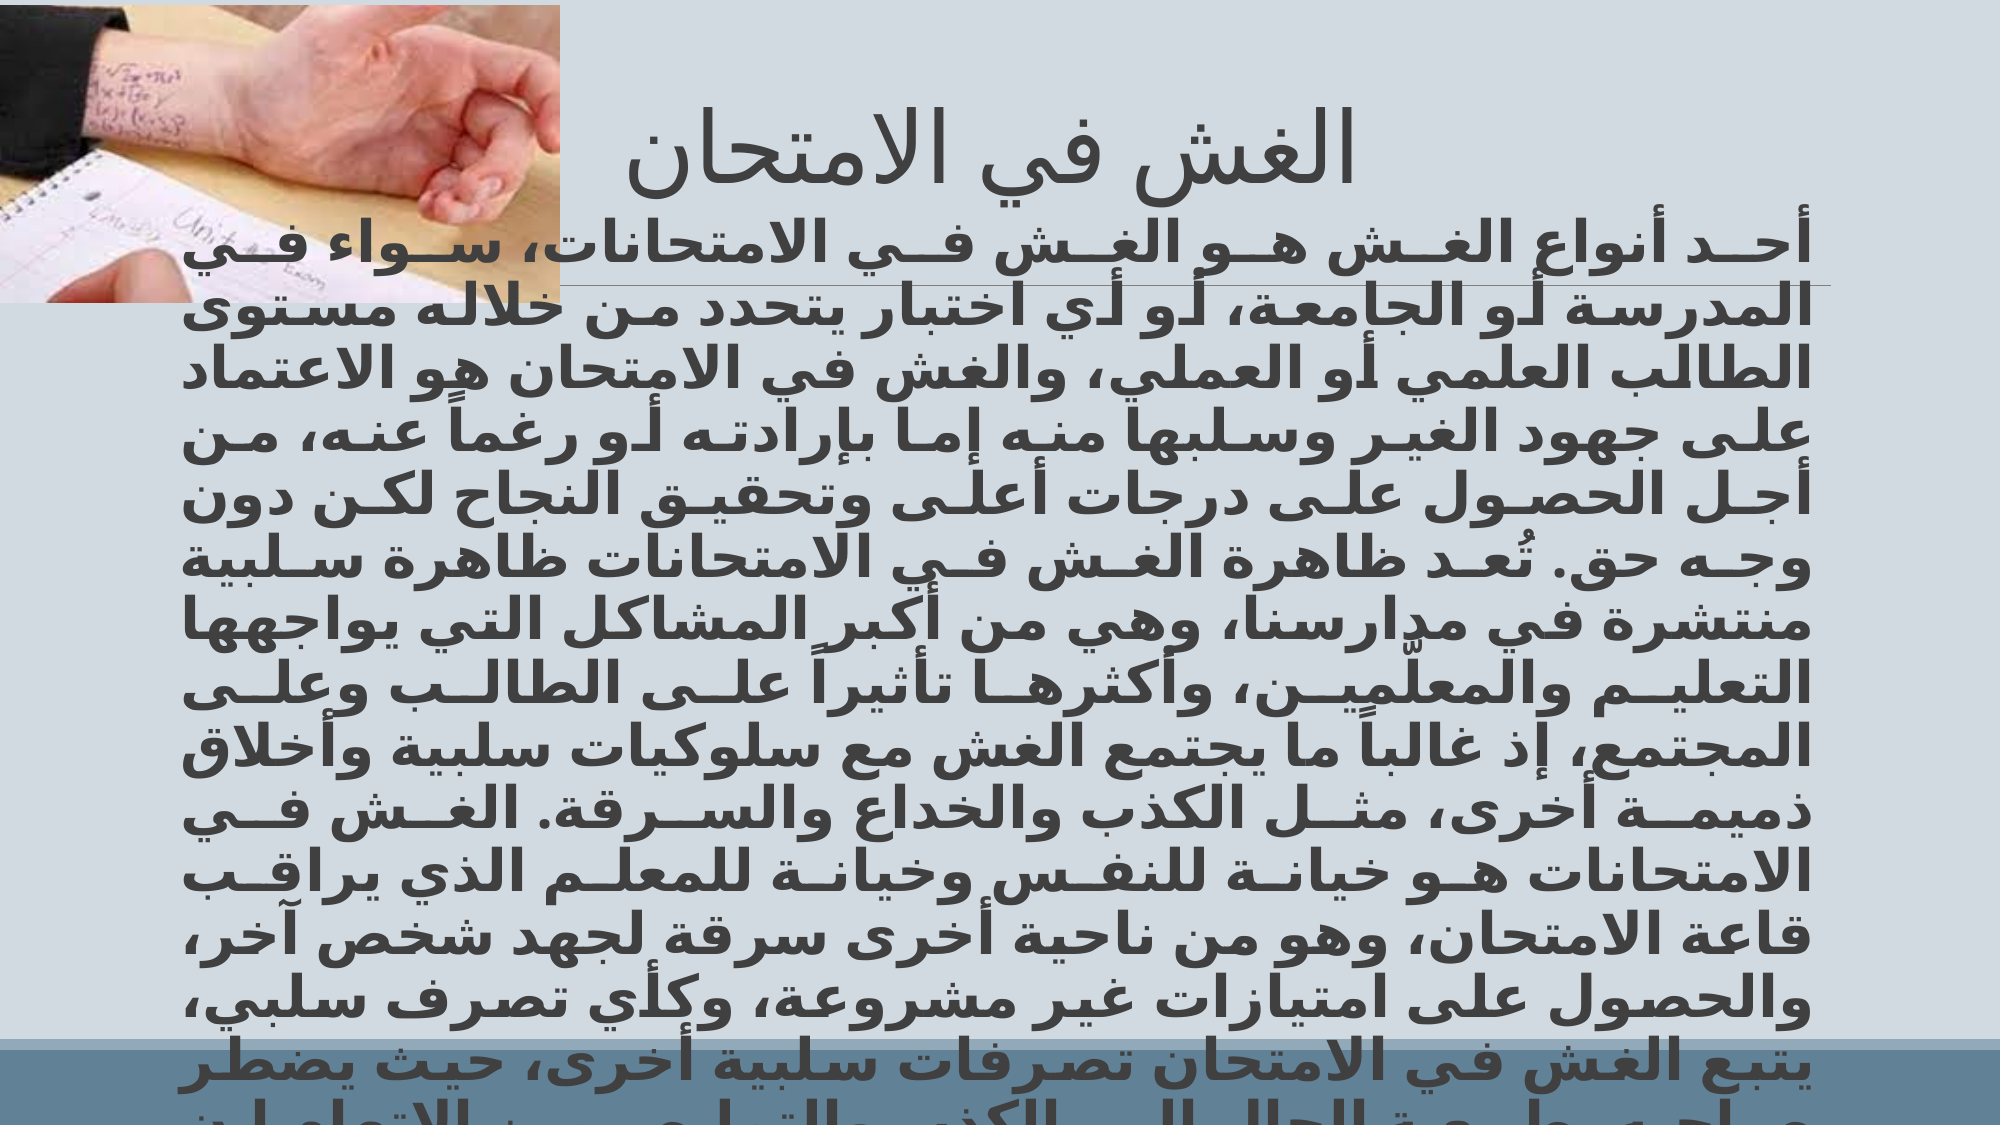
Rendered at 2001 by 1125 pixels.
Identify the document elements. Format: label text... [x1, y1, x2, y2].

list أحد أنواع الغش هو الغش في الامتحانات، سواء في المدرسة أو الجامعة، أو أي اختبار يتحدد من خلاله مستوى الطالب العلمي أو العملي، والغش في الامتحان هو الاعتماد على جهود الغير وسلبها منه إما بإرادته أو رغماً عنه، من أجل الحصول على درجات أعلى وتحقيق النجاح لكن دون وجه حق. تُعد ظاهرة الغش في الامتحانات ظاهرة سلبية منتشرة في مدارسنا، وهي من أكبر المشاكل التي يواجهها التعليم والمعلّمين، وأكثرها تأثيراً على الطالب وعلى المجتمع، إذ غالباً ما يجتمع الغش مع سلوكيات سلبية وأخلاق ذميمة أخرى، مثل الكذب والخداع والسرقة. الغش في الامتحانات هو خيانة للنفس وخيانة للمعلم الذي يراقب قاعة الامتحان، وهو من ناحية أخرى سرقة لجهد شخص آخر، والحصول على امتيازات غير مشروعة، وكأي تصرف سلبي، يتبع الغش في الامتحان تصرفات سلبية أخرى، حيث يضطر صاحبه بطبيعة الحال إلى الكذب والتملص من الاتهام إن كشفه المعلم، ولذلك فالغش يجمع أسوأ الصفات معاً. [180, 204, 1830, 963]
title الغش في الامتحان [568, 47, 1830, 204]
picture [0, 5, 560, 303]
